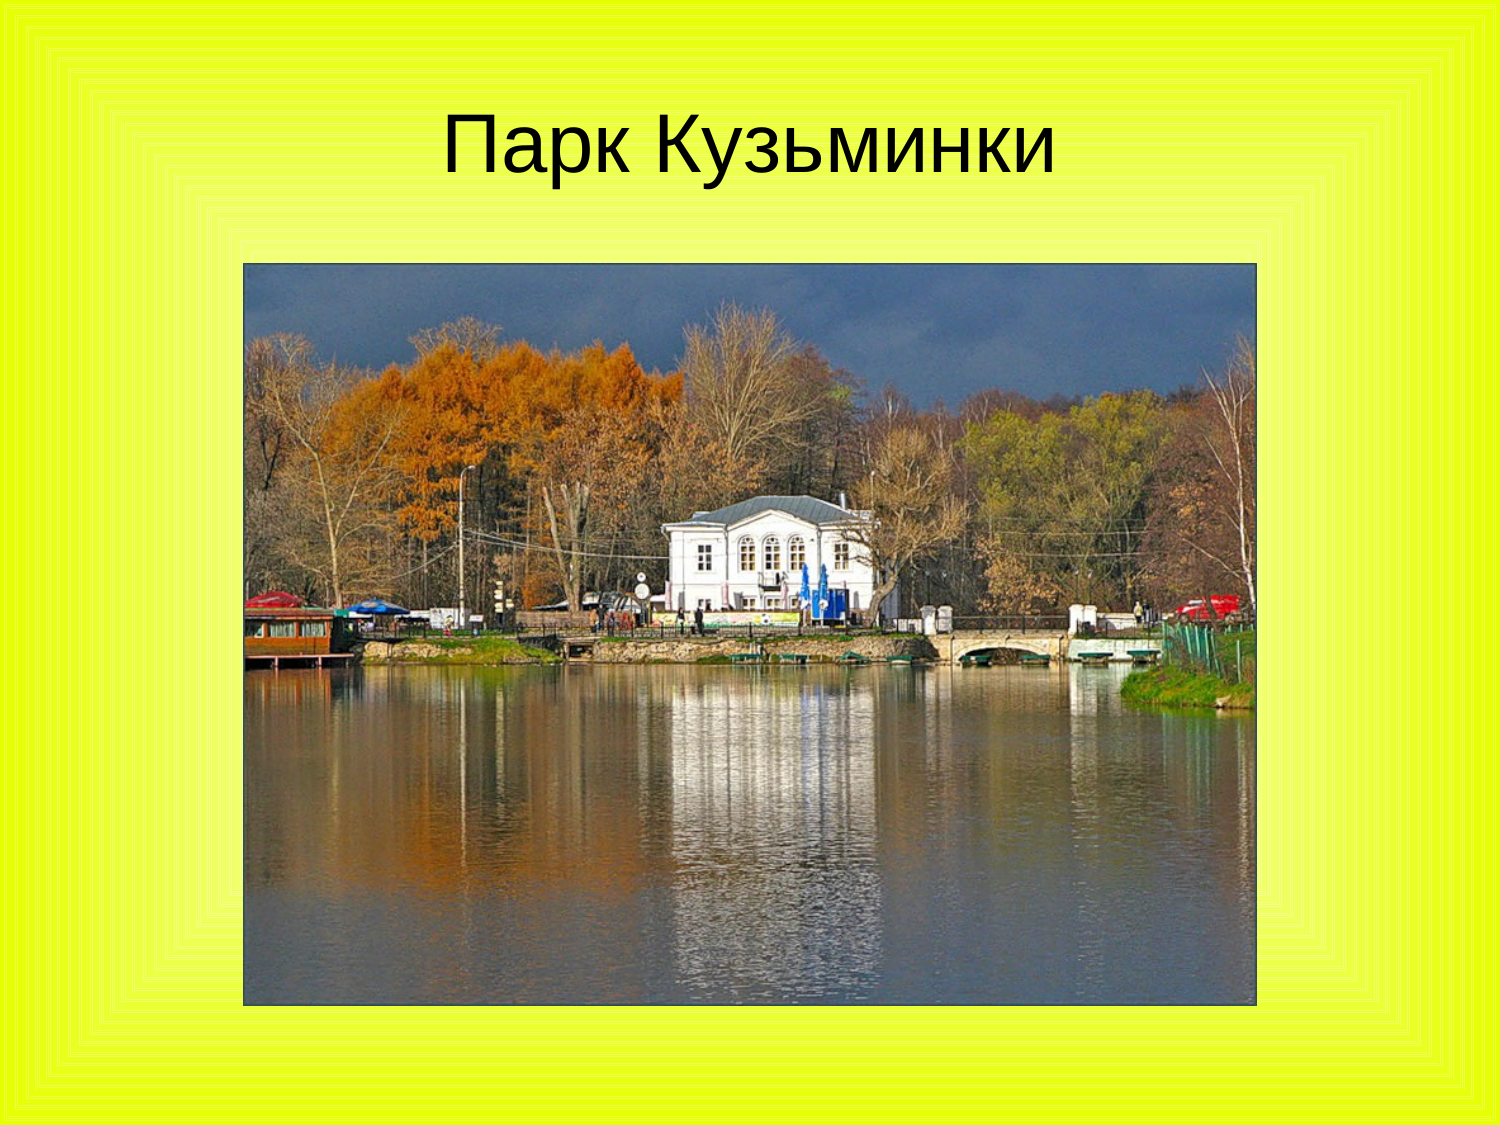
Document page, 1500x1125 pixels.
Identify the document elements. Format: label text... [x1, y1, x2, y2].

picture [242, 262, 1257, 1006]
title Парк Кузьминки [75, 44, 1425, 233]
